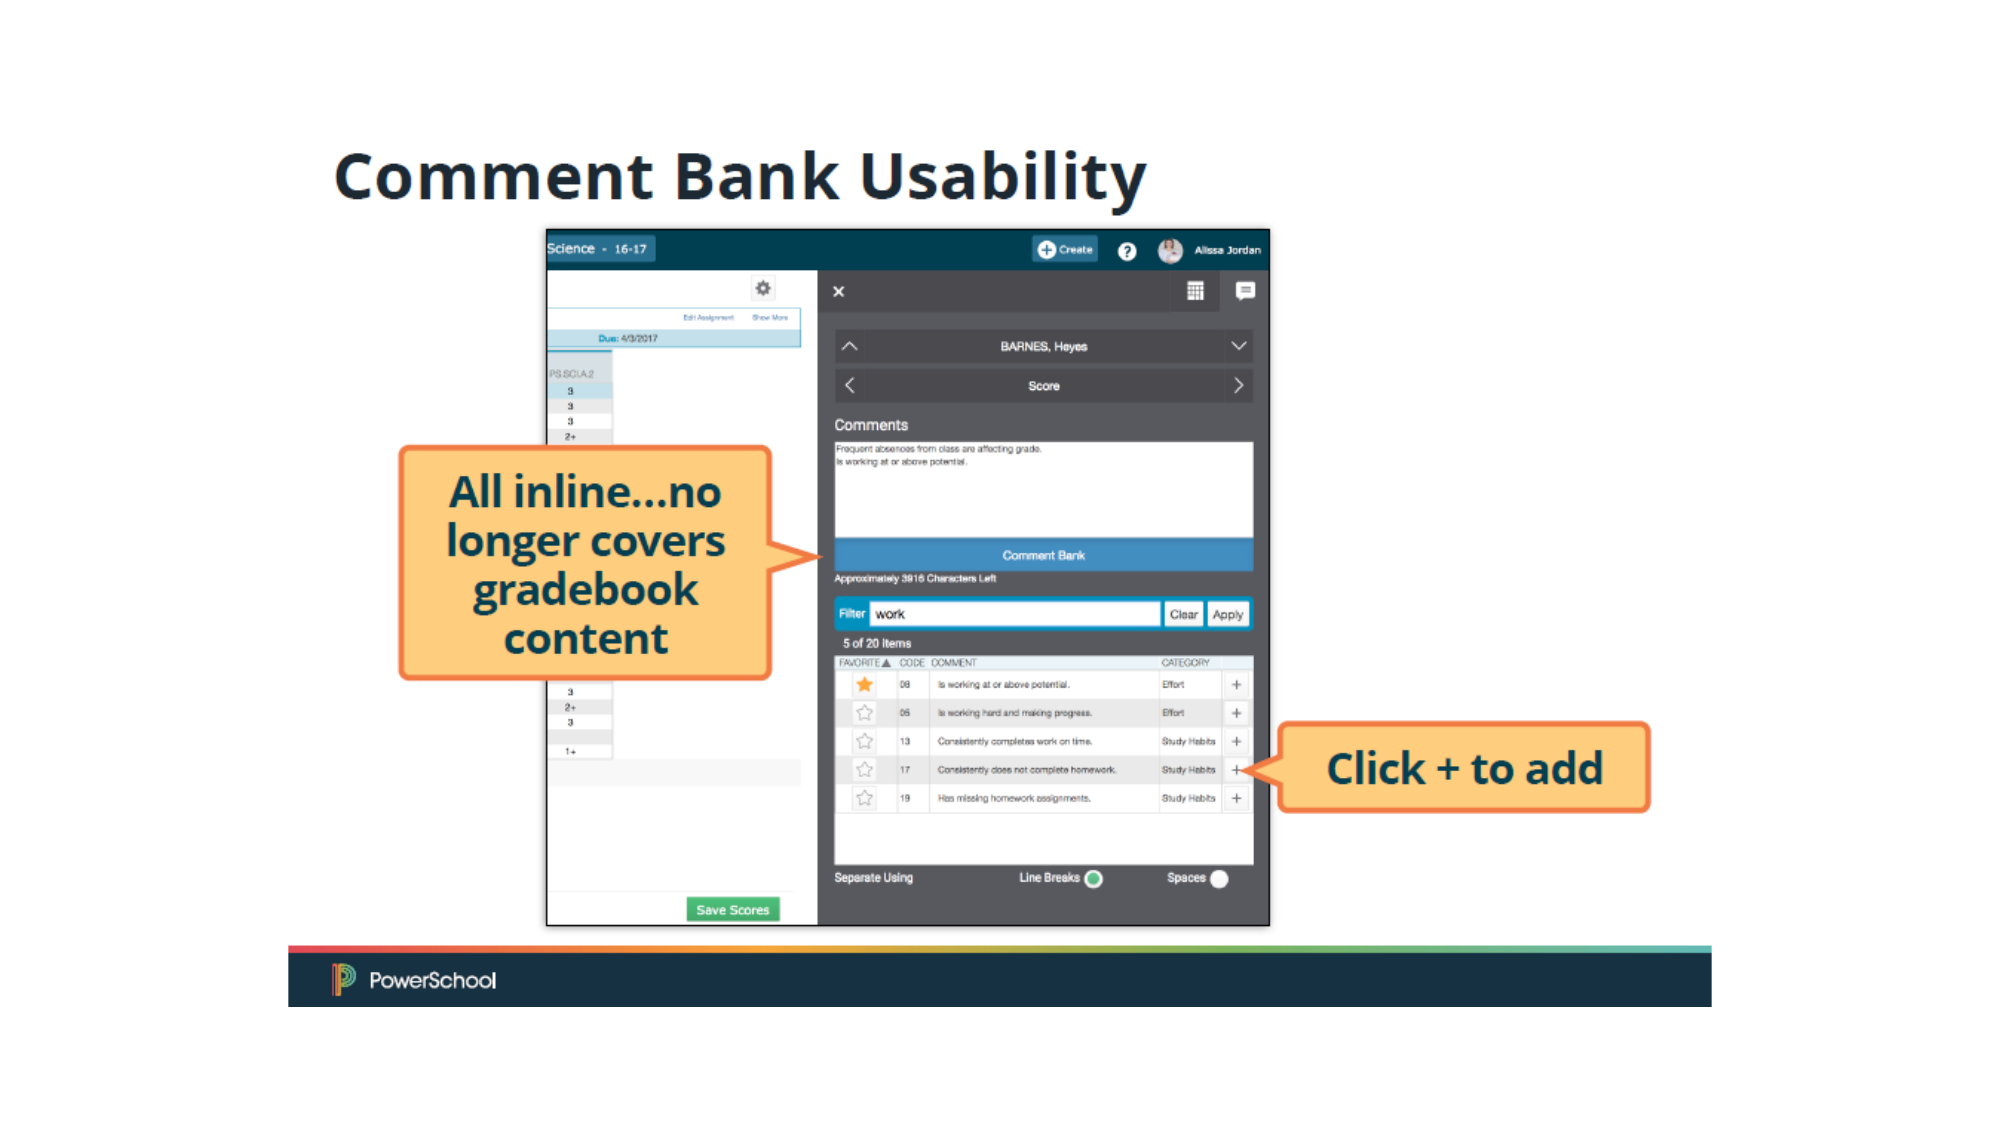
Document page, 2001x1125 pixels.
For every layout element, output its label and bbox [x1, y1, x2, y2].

picture [288, 118, 1712, 1007]
